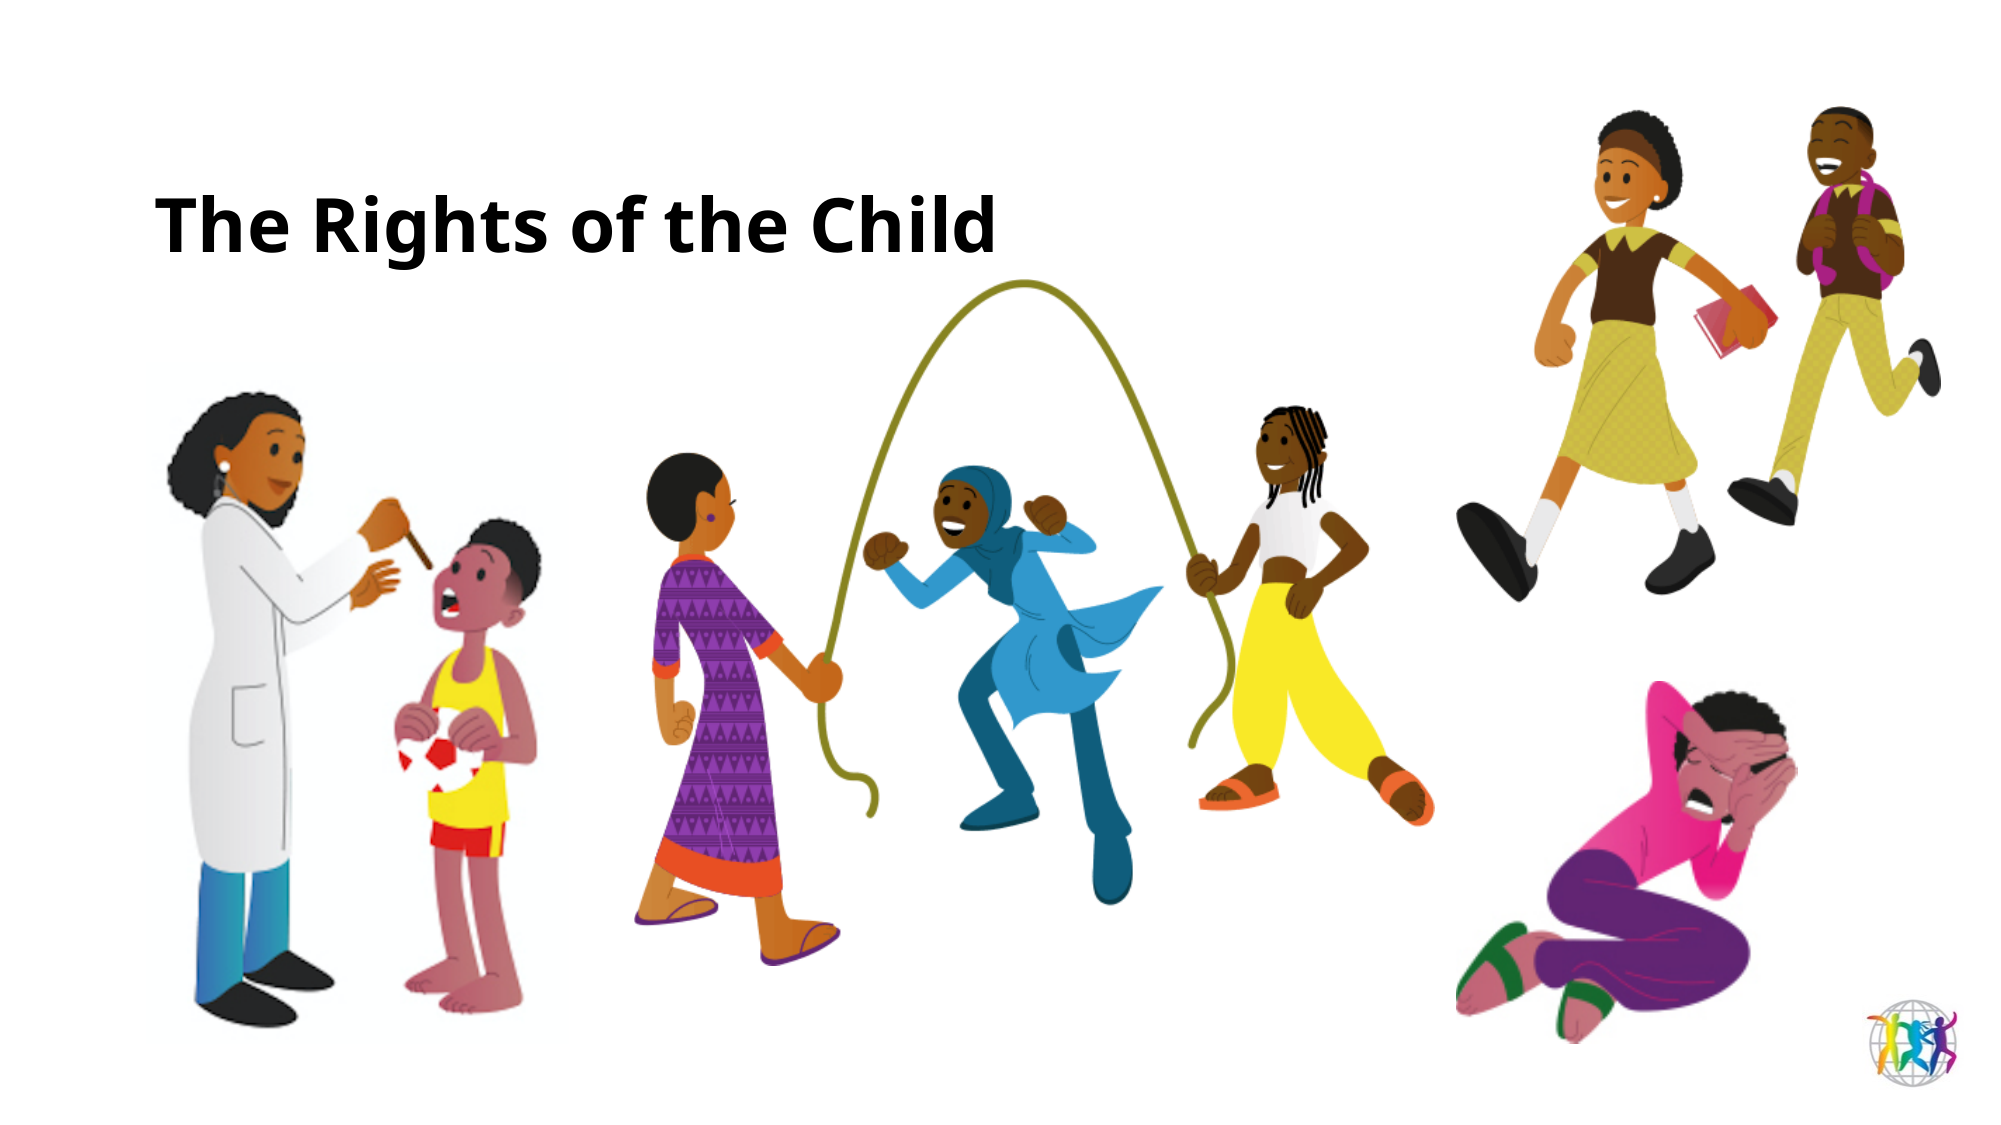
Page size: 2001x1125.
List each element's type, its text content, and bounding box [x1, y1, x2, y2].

title The Rights of the Child [139, 81, 1085, 365]
picture [1456, 681, 1798, 1044]
picture [1456, 106, 1941, 603]
picture [146, 362, 569, 1044]
picture [1862, 994, 1964, 1093]
picture [634, 279, 1435, 966]
